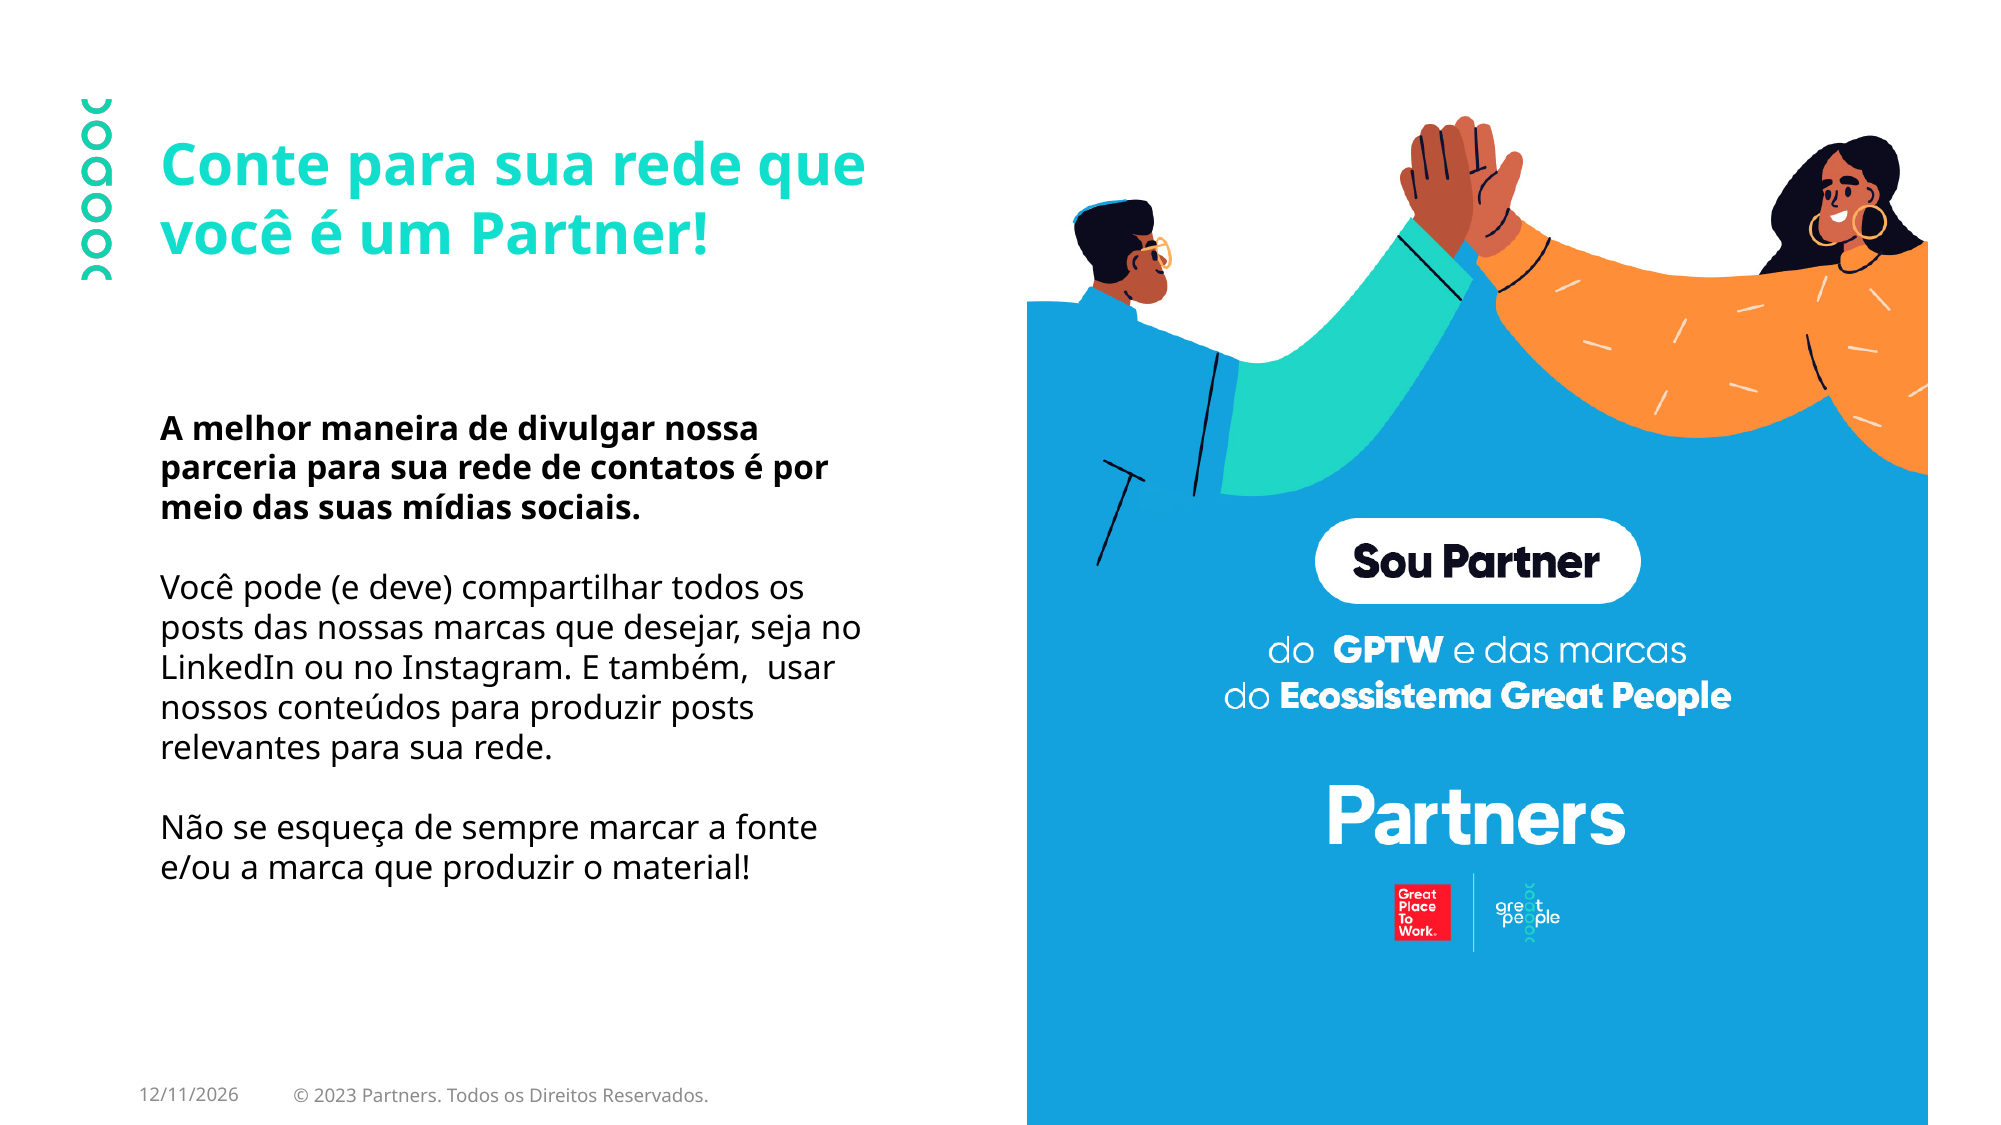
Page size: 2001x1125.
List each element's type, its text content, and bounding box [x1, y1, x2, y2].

text_box Conte para sua rede que você é um Partner! [145, 119, 949, 274]
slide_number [123, 1065, 249, 1125]
footer © 2023 Partners. Todos os Direitos Reservados. [249, 1065, 753, 1125]
picture [53, 74, 140, 305]
text_box A melhor maneira de divulgar nossa parceria para sua rede de contatos é por meio das suas mídias sociais. ​ Você pode (e deve) compartilhar todos os posts das nossas marcas que desejar, seja no LinkedIn ou no Instagram. E também, usar nossos conteúdos para produzir posts relevantes para sua rede.​ Não se esqueça de sempre marcar a fonte e/ou a marca que produzir o material! [145, 399, 902, 894]
picture [1027, 0, 1928, 1125]
